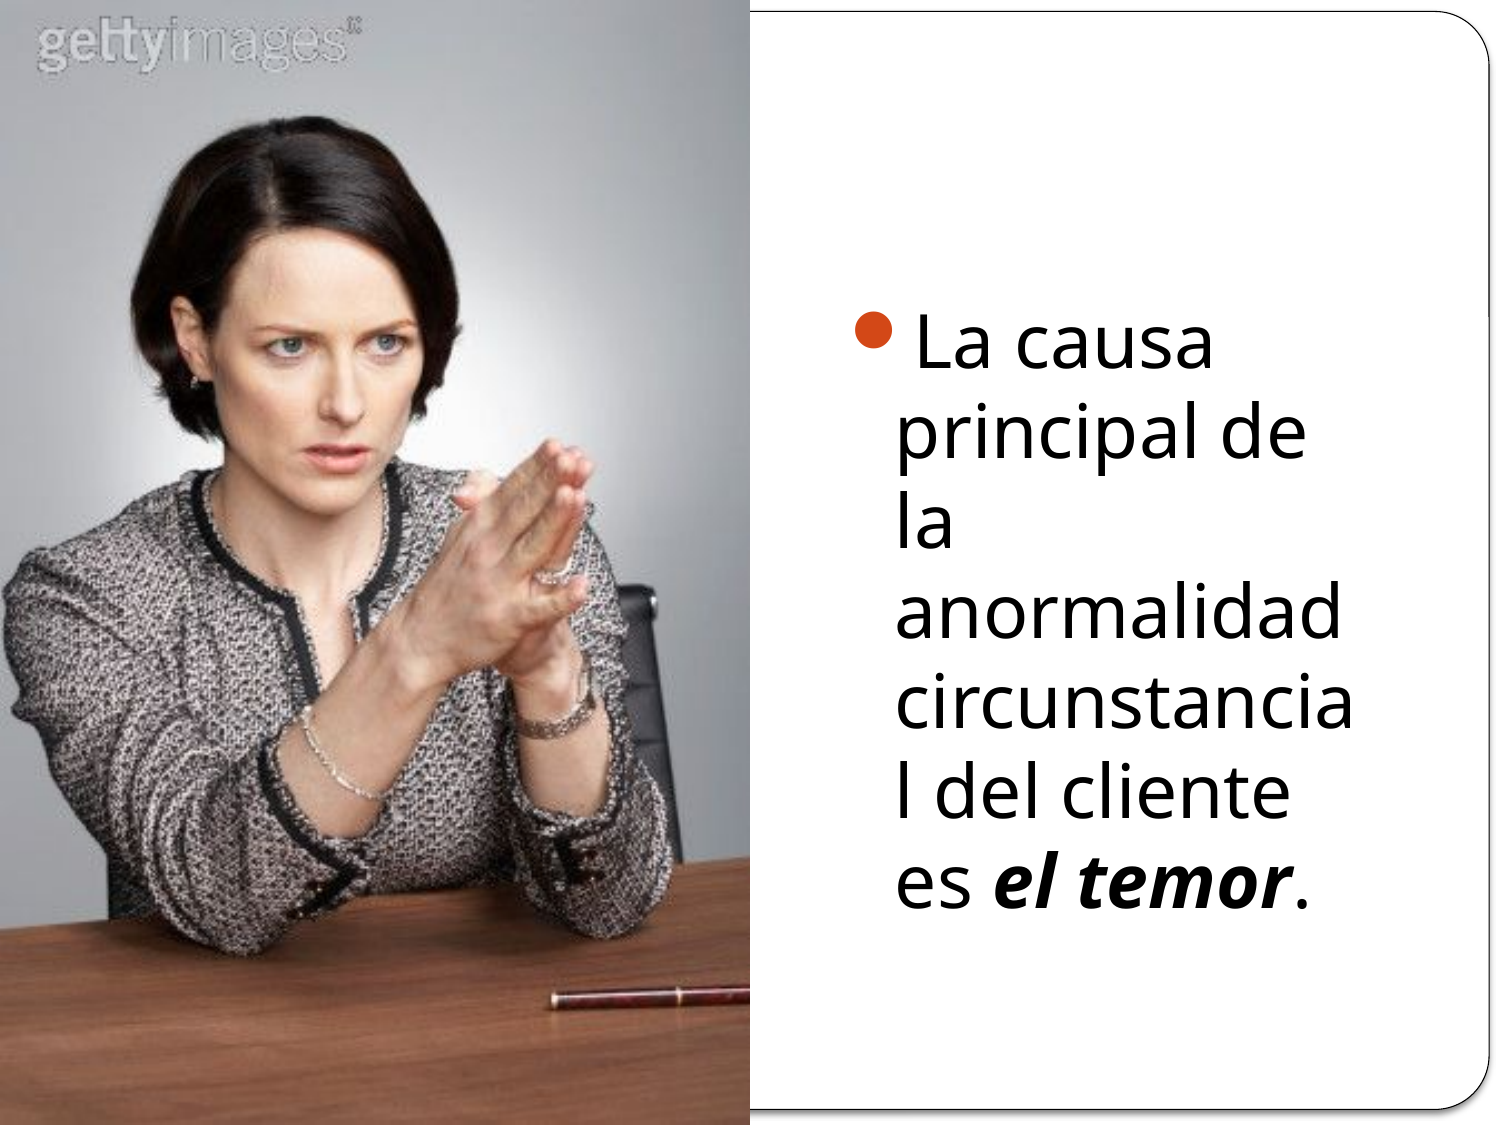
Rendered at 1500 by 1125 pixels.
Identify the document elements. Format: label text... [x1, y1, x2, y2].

picture [0, 0, 750, 1125]
list La causa principal de la anormalidad circunstancial del cliente es el temor. [835, 285, 1386, 999]
